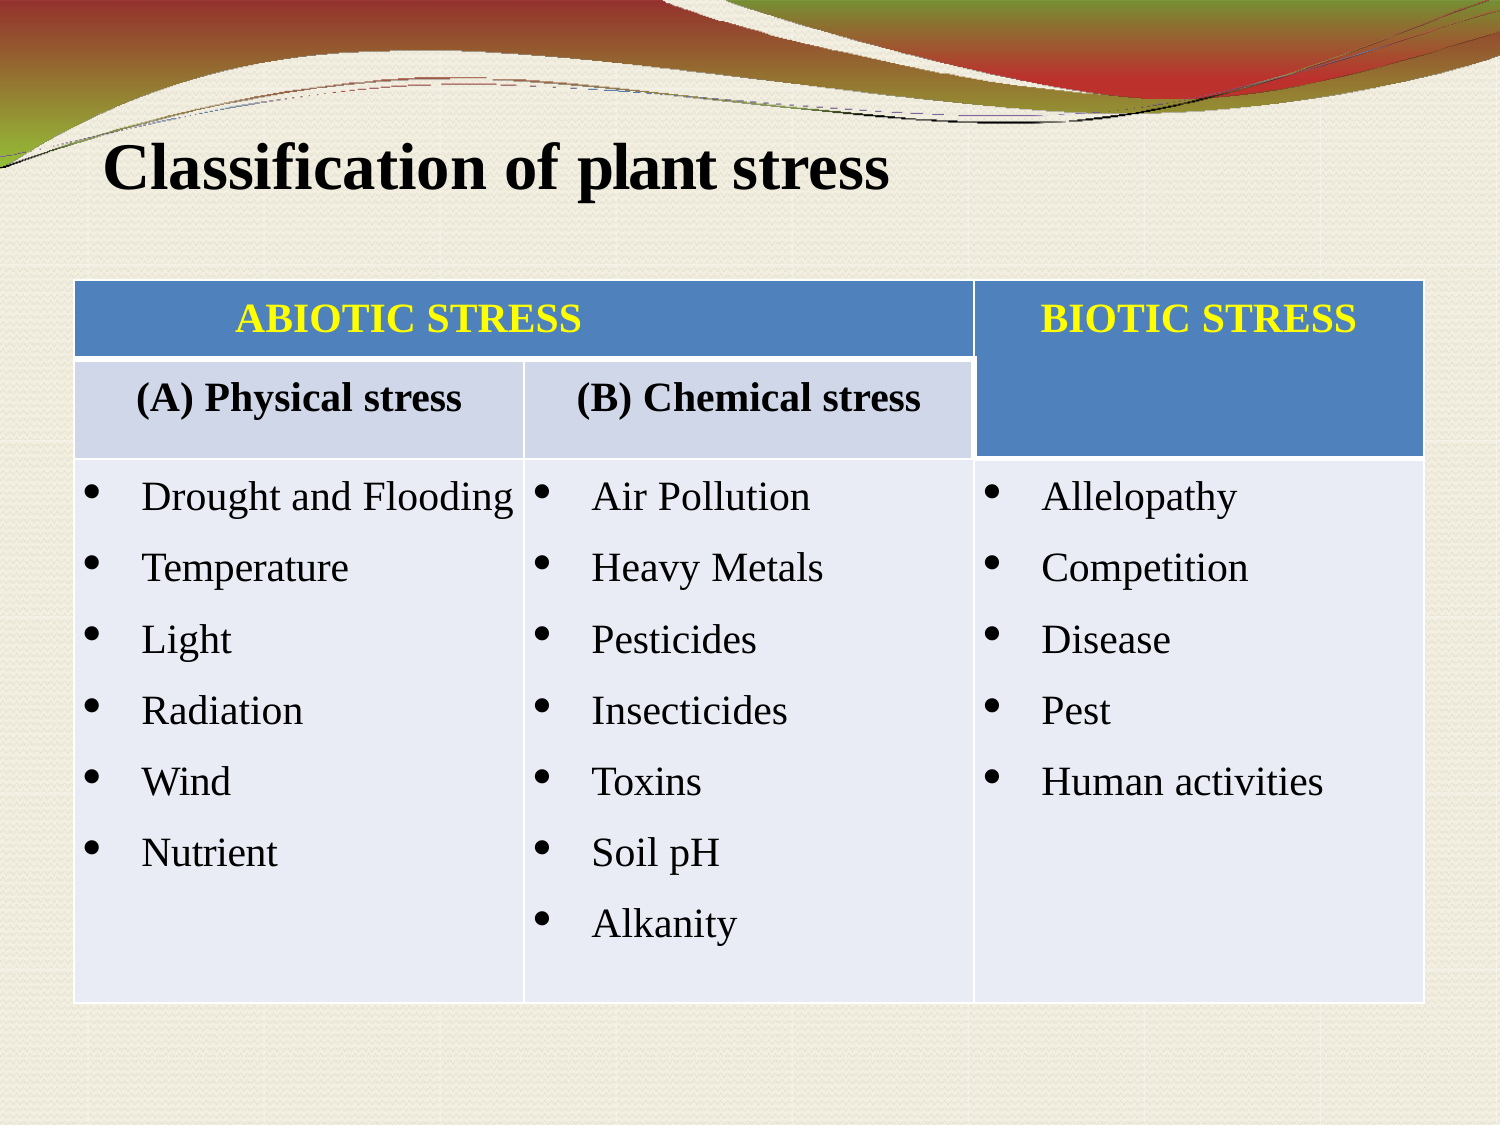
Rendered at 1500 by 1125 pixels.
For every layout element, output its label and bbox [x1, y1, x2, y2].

text_box [0, 0, 1500, 1125]
